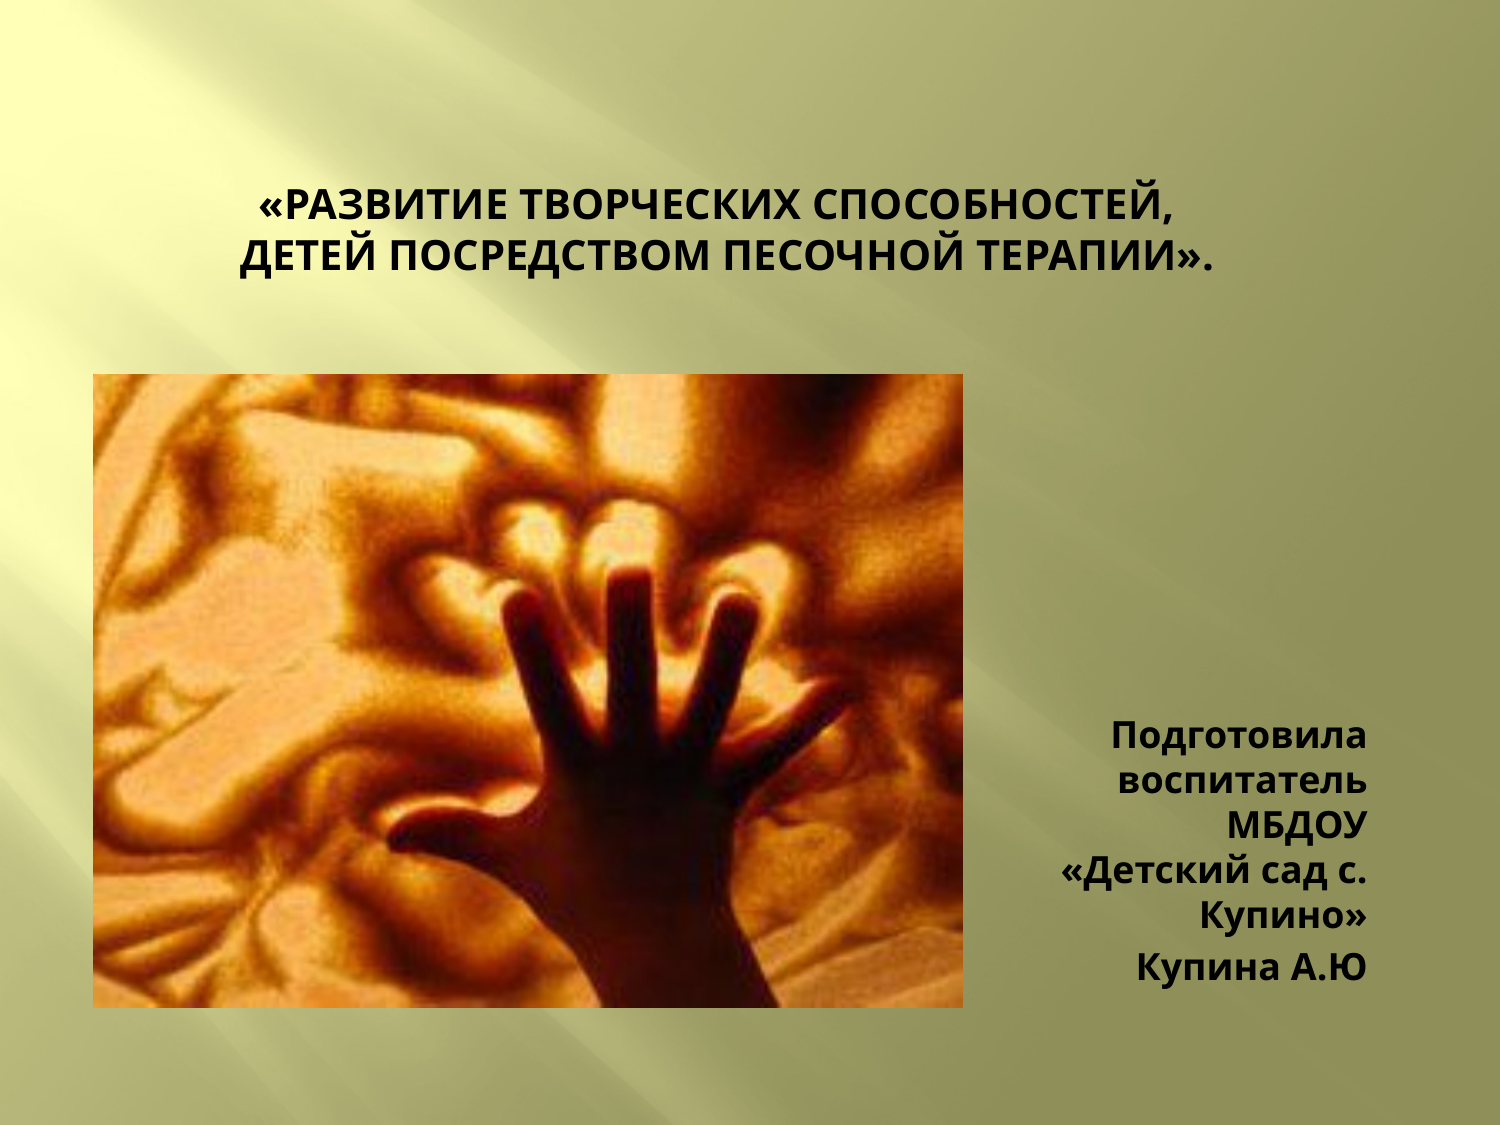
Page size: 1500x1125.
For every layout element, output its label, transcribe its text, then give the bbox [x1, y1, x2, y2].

subtitle Подготовила воспитатель МБДОУ «Детский сад с. Купино» Купина А.Ю [1019, 703, 1383, 1032]
picture [93, 374, 963, 1008]
title «Развитие творческих способностей, детей поcредством песочной терапии». [46, 82, 1397, 364]
